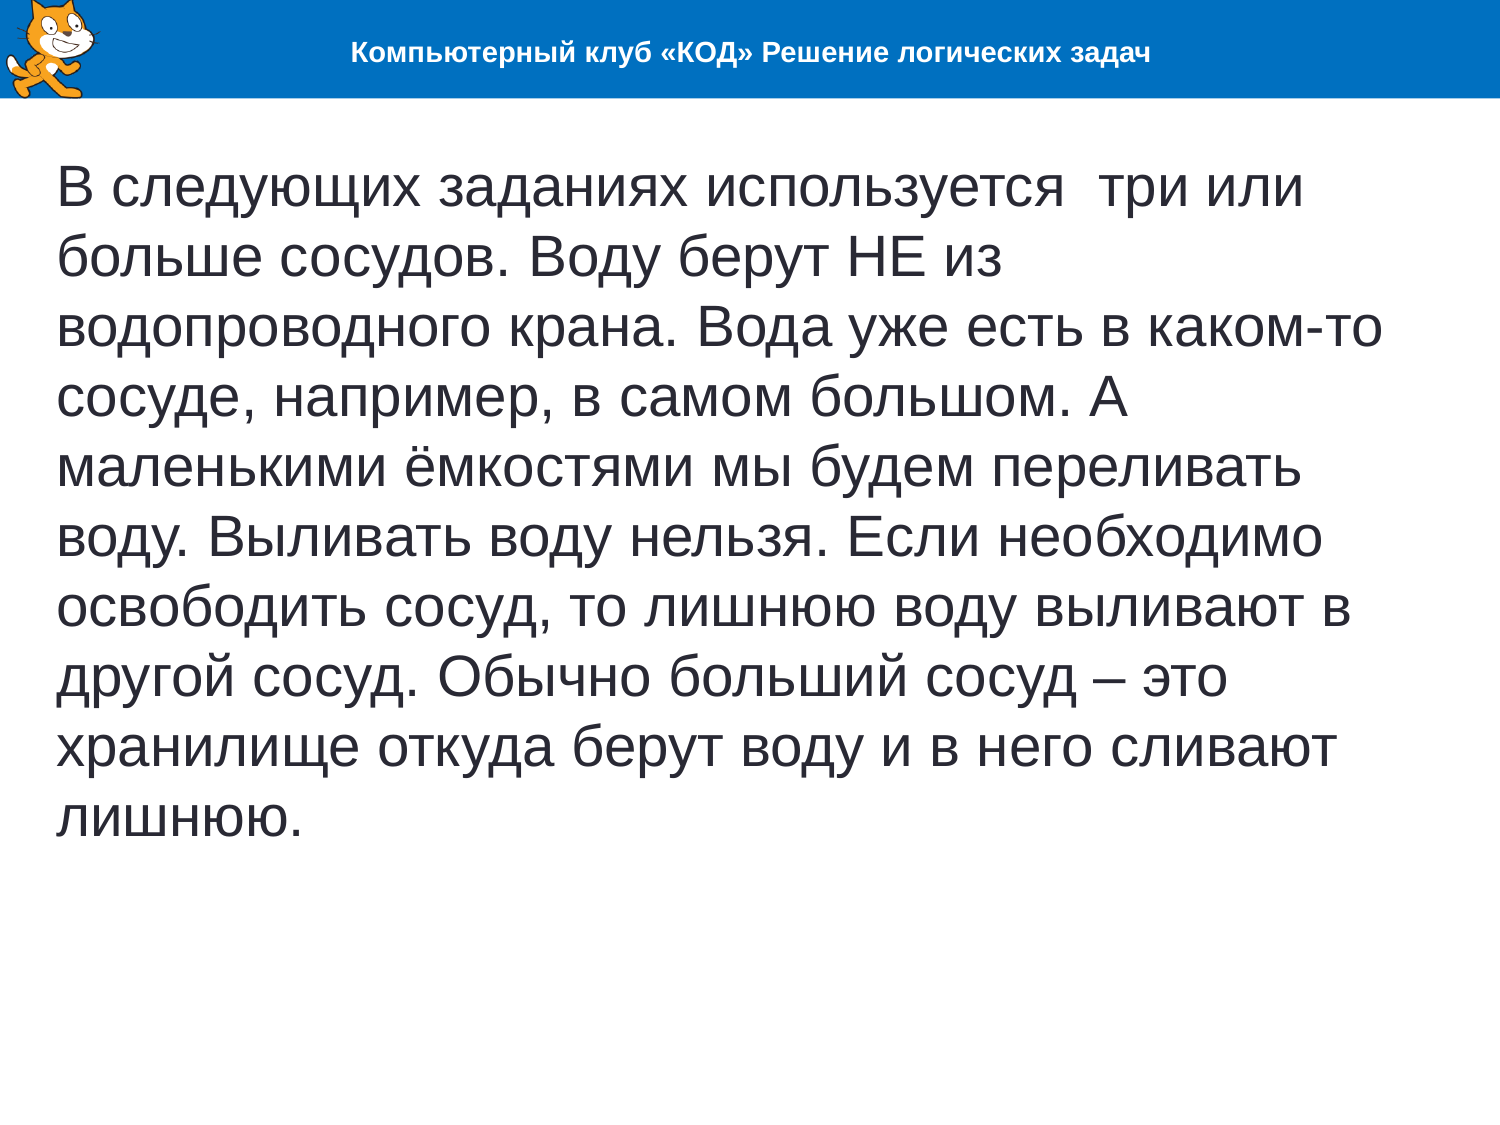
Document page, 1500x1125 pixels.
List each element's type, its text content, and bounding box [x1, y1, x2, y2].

footer Компьютерный клуб «КОД» Решение логических задач [265, 3, 1238, 99]
picture [5, 0, 101, 99]
text_box В следующих заданиях используется три или больше сосудов. Воду берут НЕ из водопроводного крана. Вода уже есть в каком-то сосуде, например, в самом большом. А маленькими ёмкостями мы будем переливать воду. Выливать воду нельзя. Если необходимо освободить сосуд, то лишнюю воду выливают в другой сосуд. Обычно больший сосуд – это хранилище откуда берут воду и в него сливают лишнюю. [41, 141, 1454, 856]
